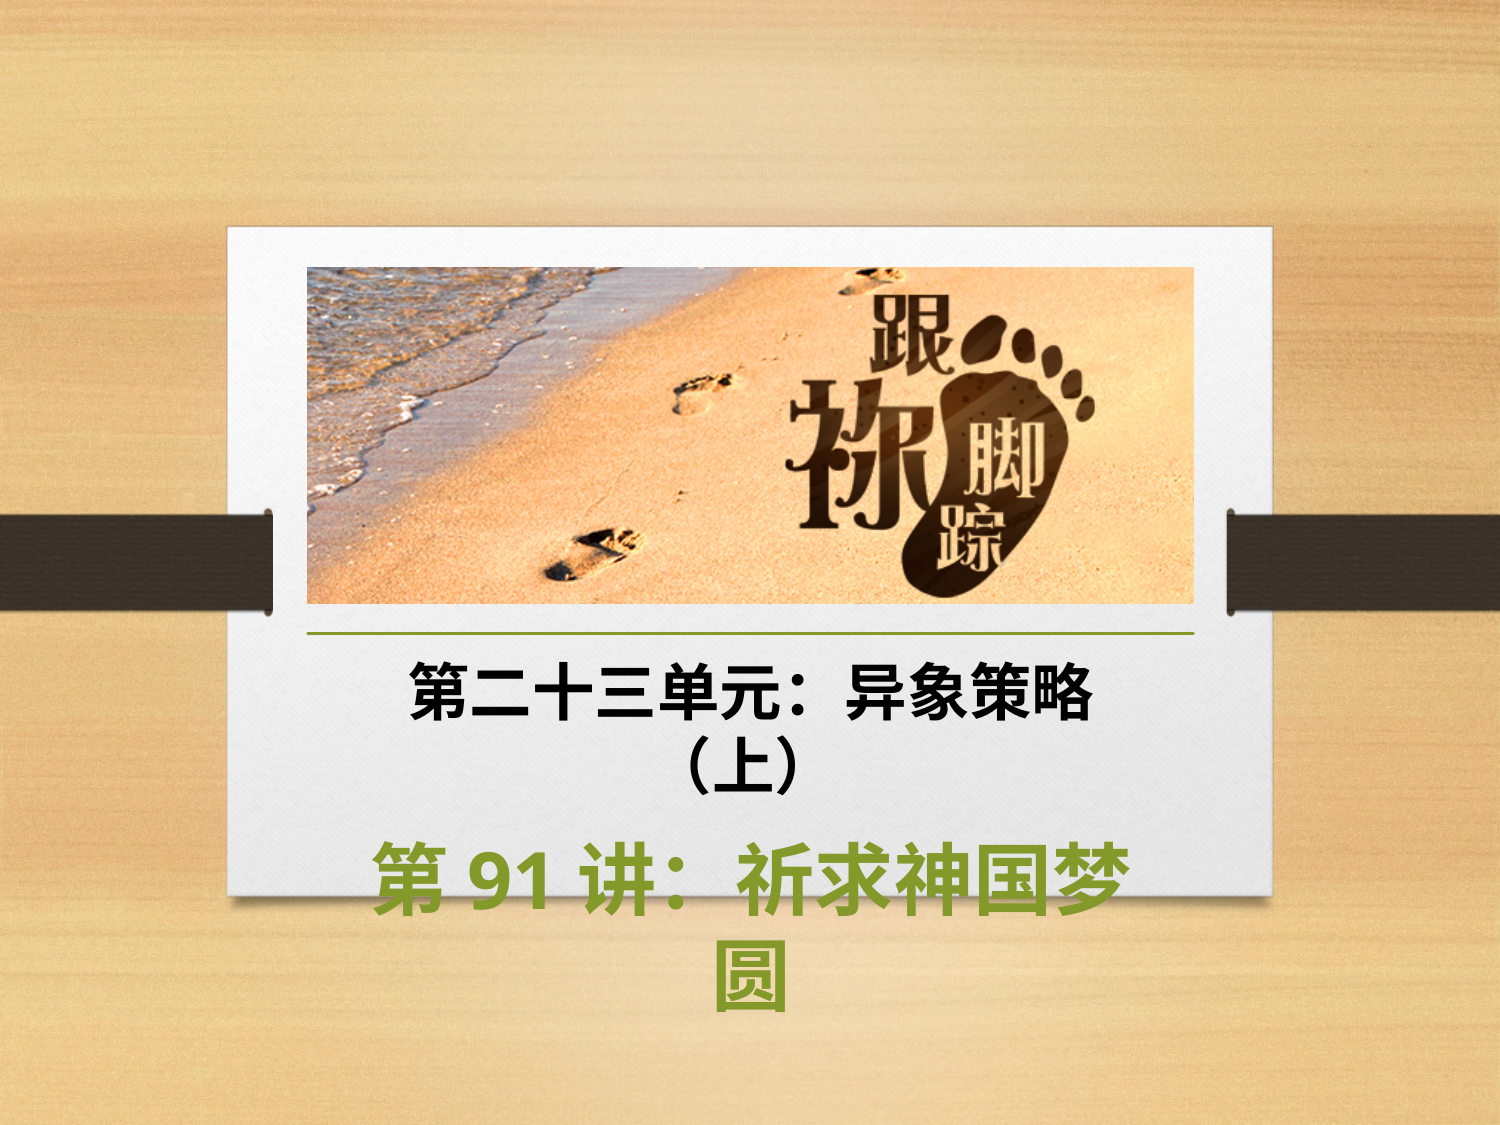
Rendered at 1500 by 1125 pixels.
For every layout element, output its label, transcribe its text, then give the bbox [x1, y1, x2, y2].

subtitle 第二十三单元：异象策略（上） 第91讲：祈求神国梦圆 [315, 645, 1187, 870]
picture [0, 0, 1500, 1125]
